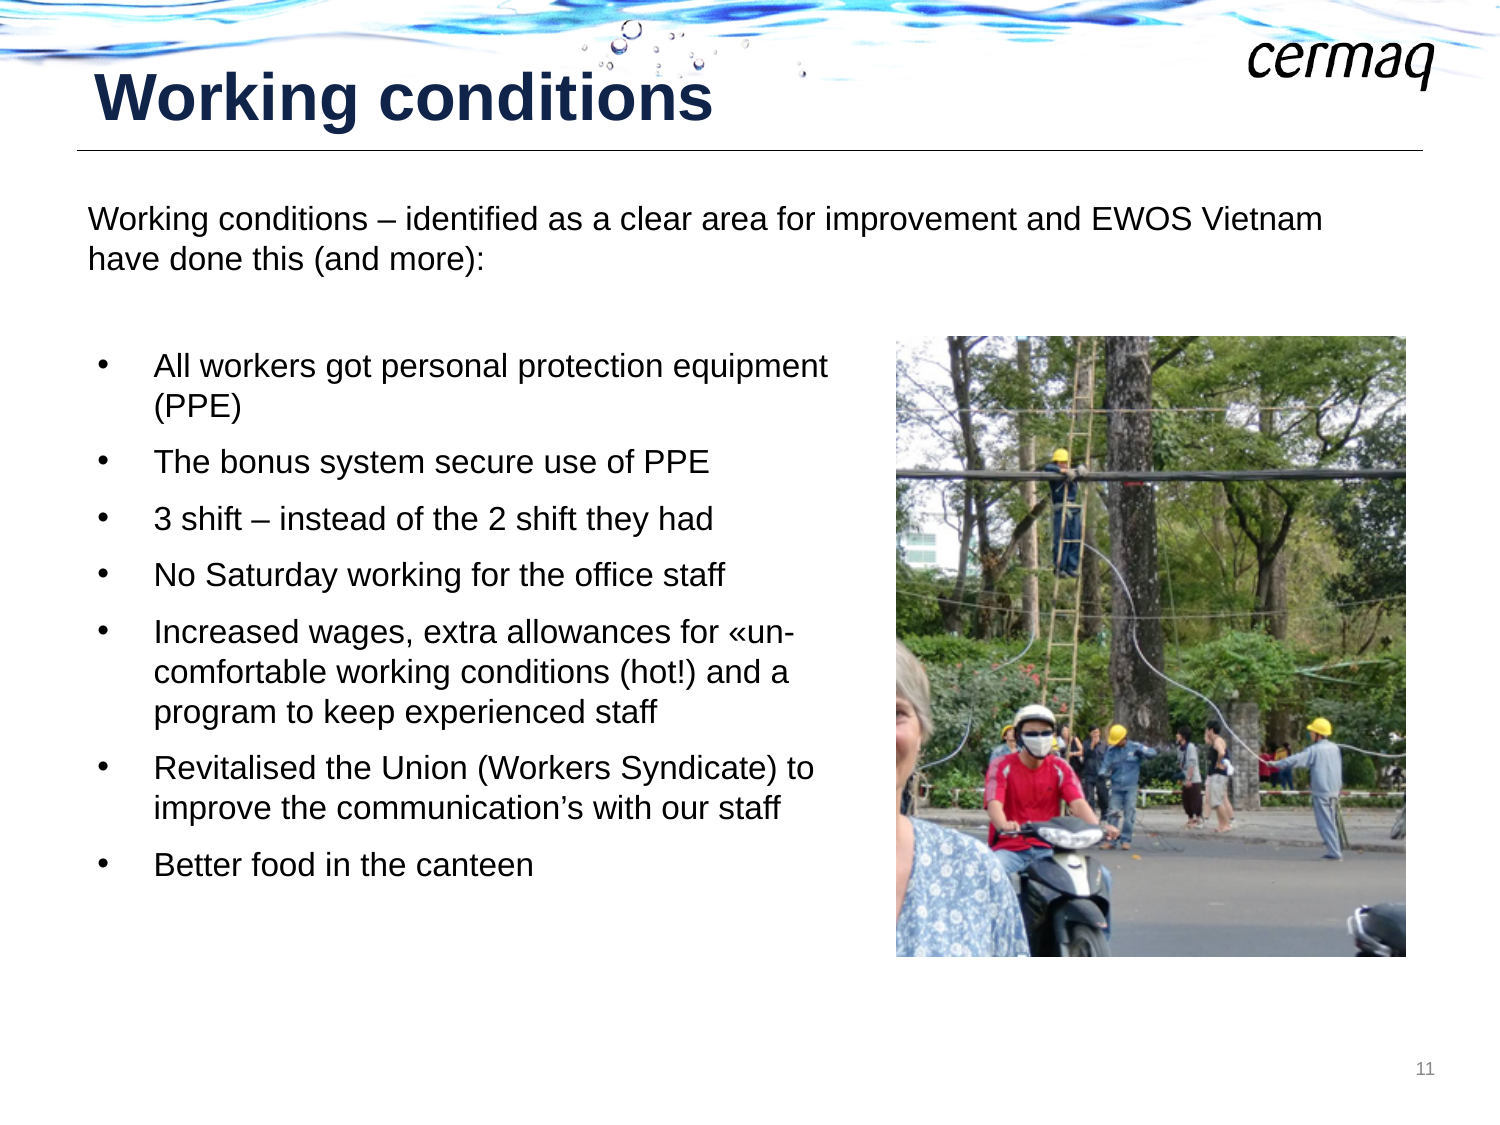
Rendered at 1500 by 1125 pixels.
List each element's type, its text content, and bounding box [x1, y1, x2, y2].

picture [0, 0, 1500, 137]
picture [896, 336, 1407, 957]
title Working conditions [76, 53, 1424, 128]
text_box All workers got personal protection equipment (PPE) The bonus system secure use of PPE 3 shift – instead of the 2 shift they had No Saturday working for the office staff Increased wages, extra allowances for «un-comfortable working conditions (hot!) and a program to keep experienced staff Revitalised the Union (Workers Syndicate) to improve the communication’s with our staff Better food in the canteen [82, 336, 926, 1112]
list Working conditions – identified as a clear area for improvement and EWOS Vietnam have done this (and more): [72, 189, 1409, 373]
